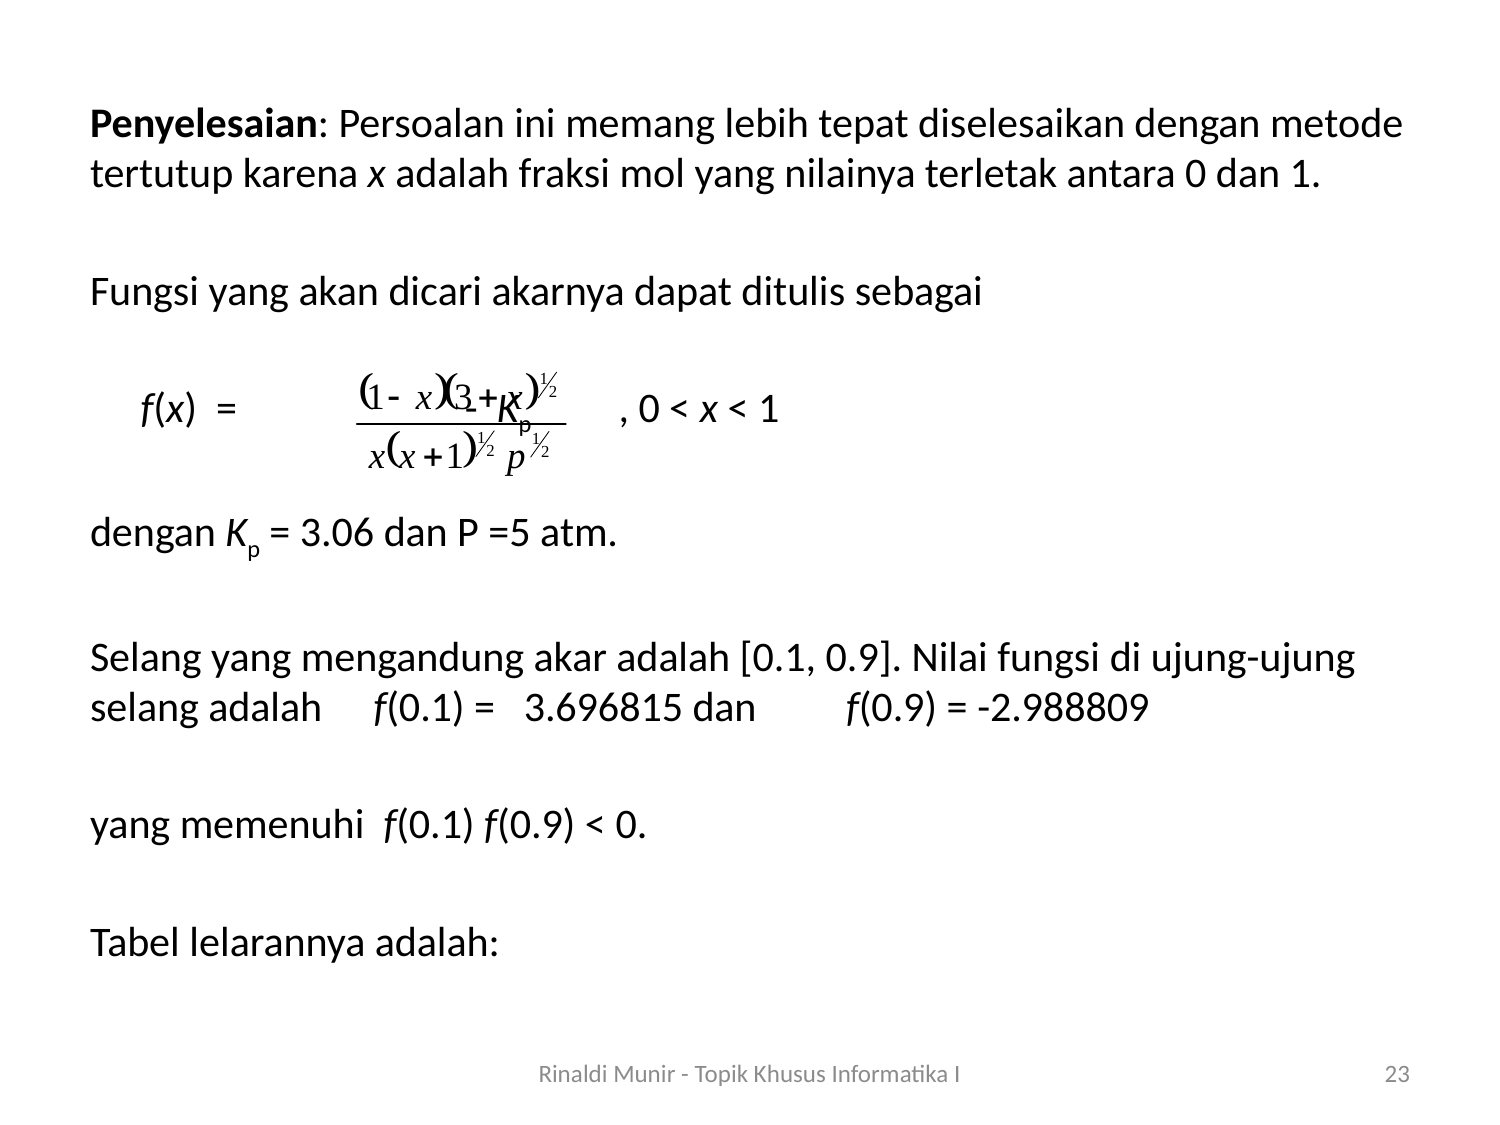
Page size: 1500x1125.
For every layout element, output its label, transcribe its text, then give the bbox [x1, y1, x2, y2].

footer Rinaldi Munir - Topik Khusus Informatika I [512, 1042, 988, 1103]
list Penyelesaian: Persoalan ini memang lebih tepat diselesaikan dengan metode tertutup karena x adalah fraksi mol yang nilainya terletak antara 0 dan 1. Fungsi yang akan dicari akarnya dapat ditulis sebagai f(x) = - Kp , 0 < x < 1 dengan Kp = 3.06 dan P =5 atm. Selang yang mengandung akar adalah [0.1, 0.9]. Nilai fungsi di ujung-ujung selang adalah f(0.1) = 3.696815 dan f(0.9) = -2.988809 yang memenuhi f(0.1) f(0.9) < 0. Tabel lelarannya adalah: [75, 87, 1425, 1005]
slide_number 23 [1074, 1042, 1425, 1103]
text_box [349, 362, 576, 485]
